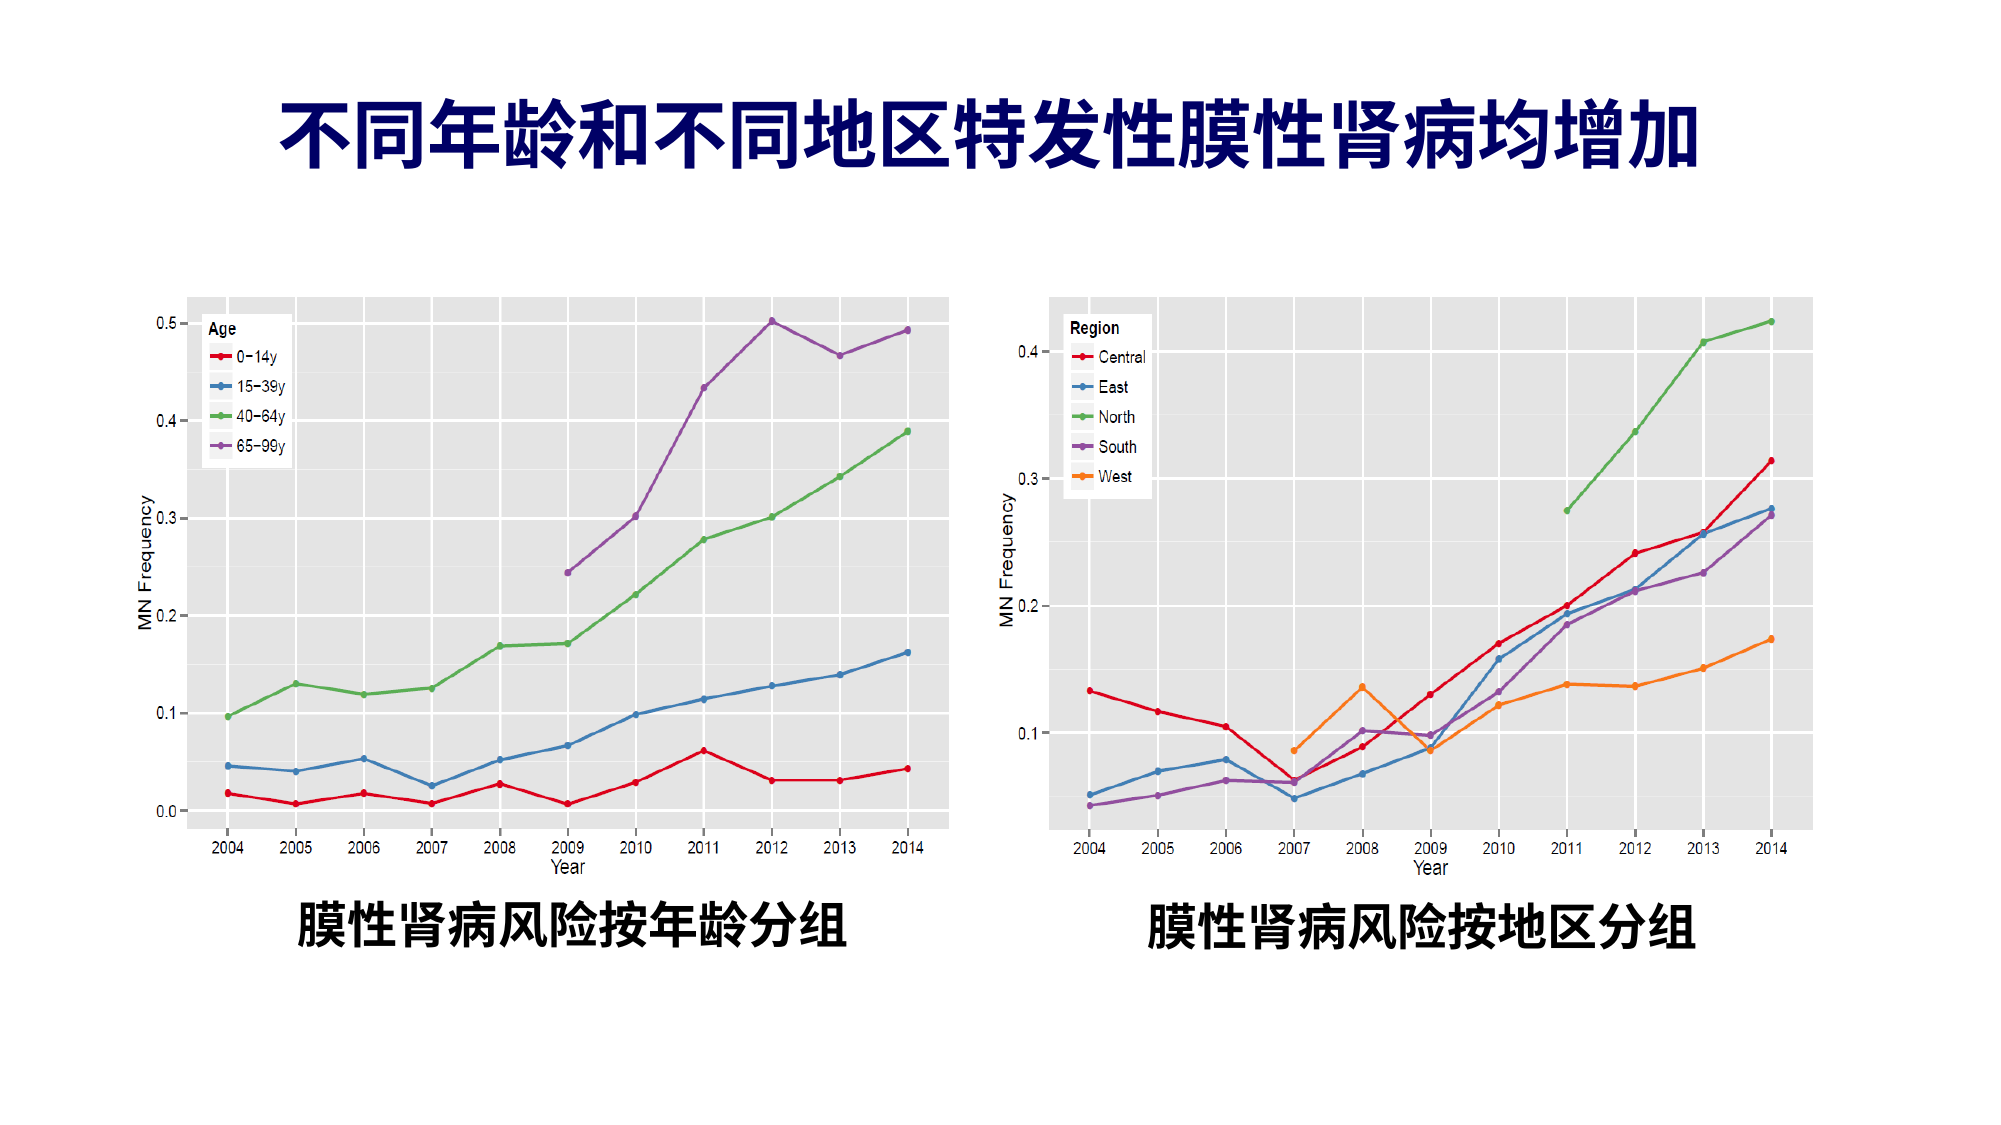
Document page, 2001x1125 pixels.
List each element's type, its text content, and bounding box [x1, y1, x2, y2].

picture [132, 289, 954, 881]
title 不同年龄和不同地区特发性膜性肾病均增加 [225, 44, 1756, 232]
text_box 膜性肾病风险按地区分组 [1084, 888, 1761, 963]
picture [992, 291, 1814, 883]
text_box 膜性肾病风险按年龄分组 [254, 886, 892, 962]
